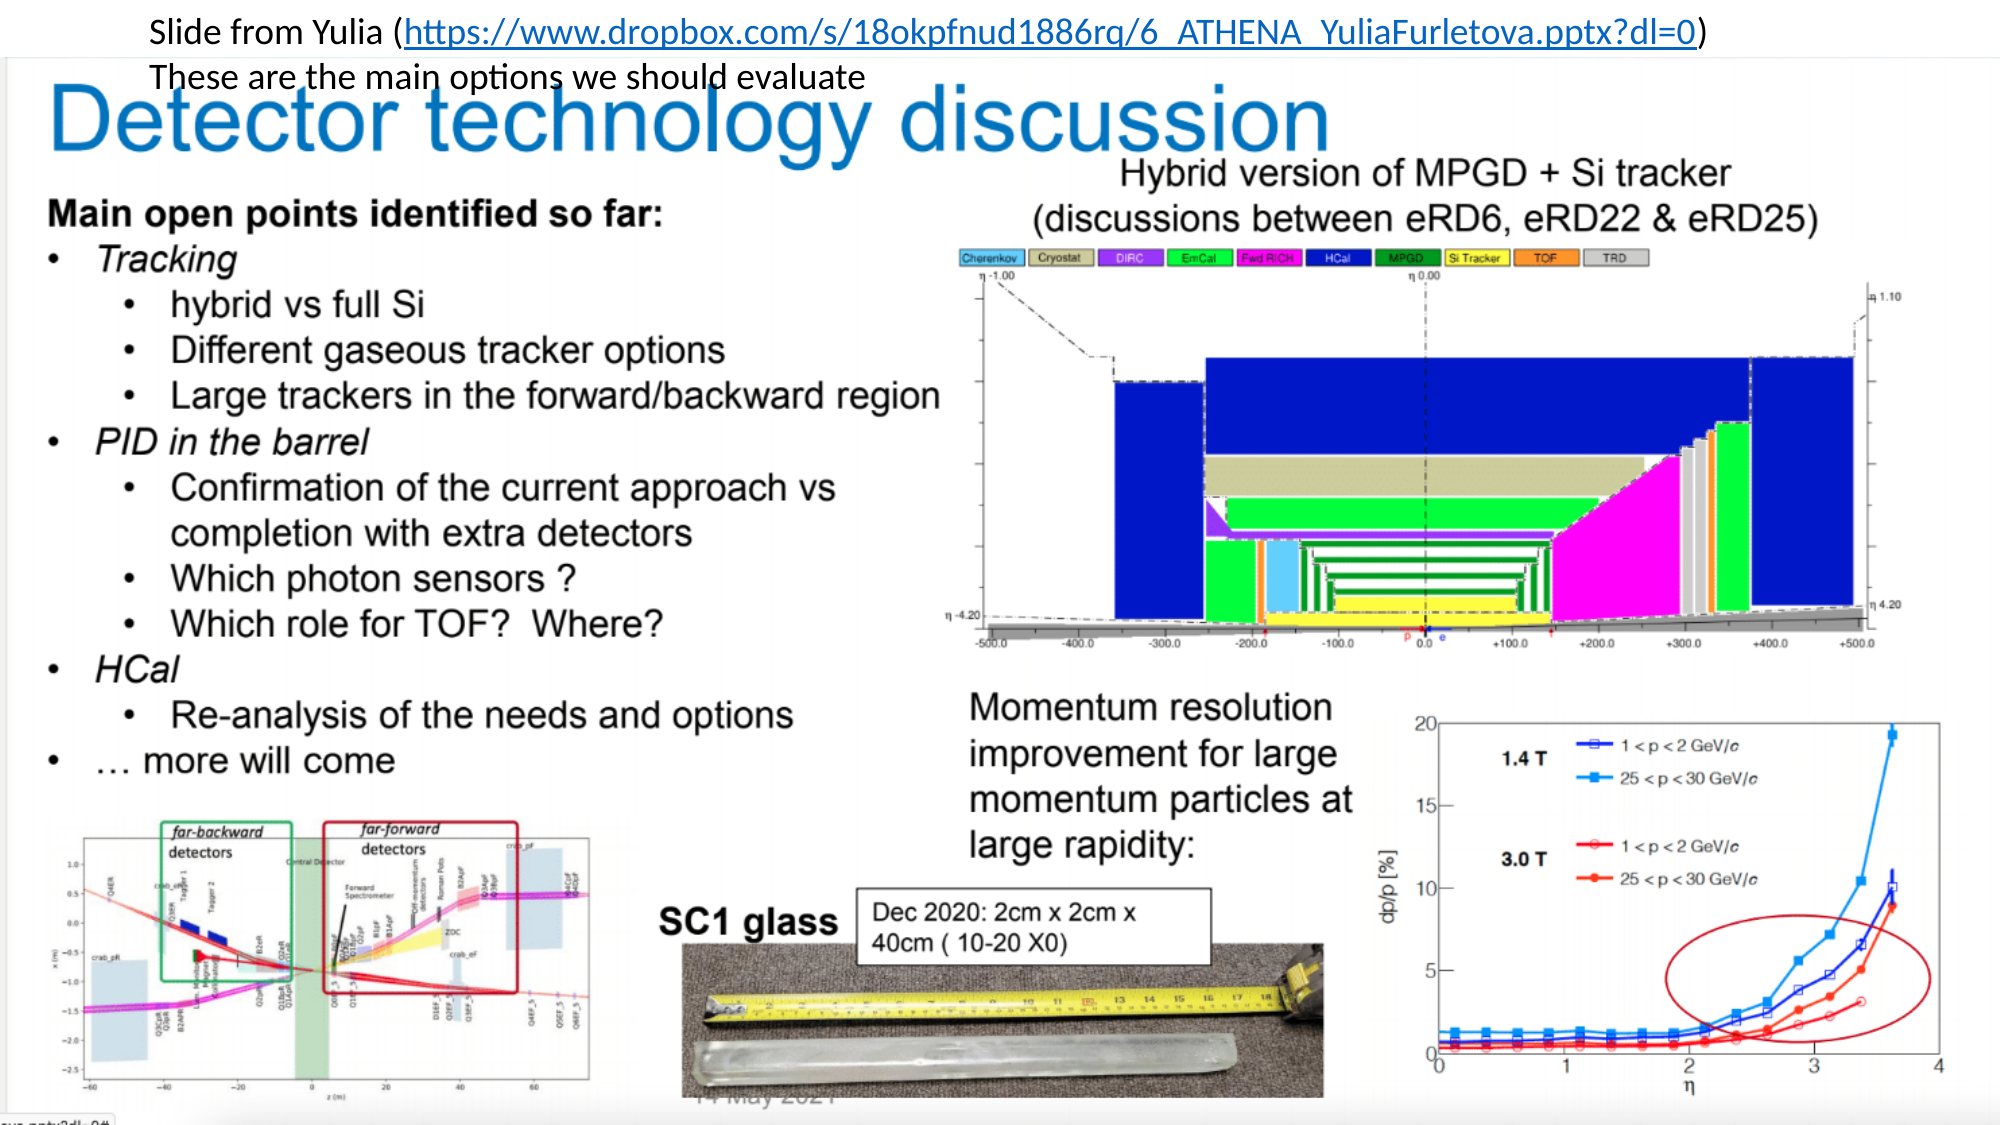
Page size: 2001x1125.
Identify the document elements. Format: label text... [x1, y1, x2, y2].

text_box Slide from Yulia (https://www.dropbox.com/s/18okpfnud1886rq/6_ATHENA_YuliaFurletova.pptx?dl=0) These are the main options we should evaluate [134, 0, 1723, 57]
picture [0, 57, 2000, 1125]
